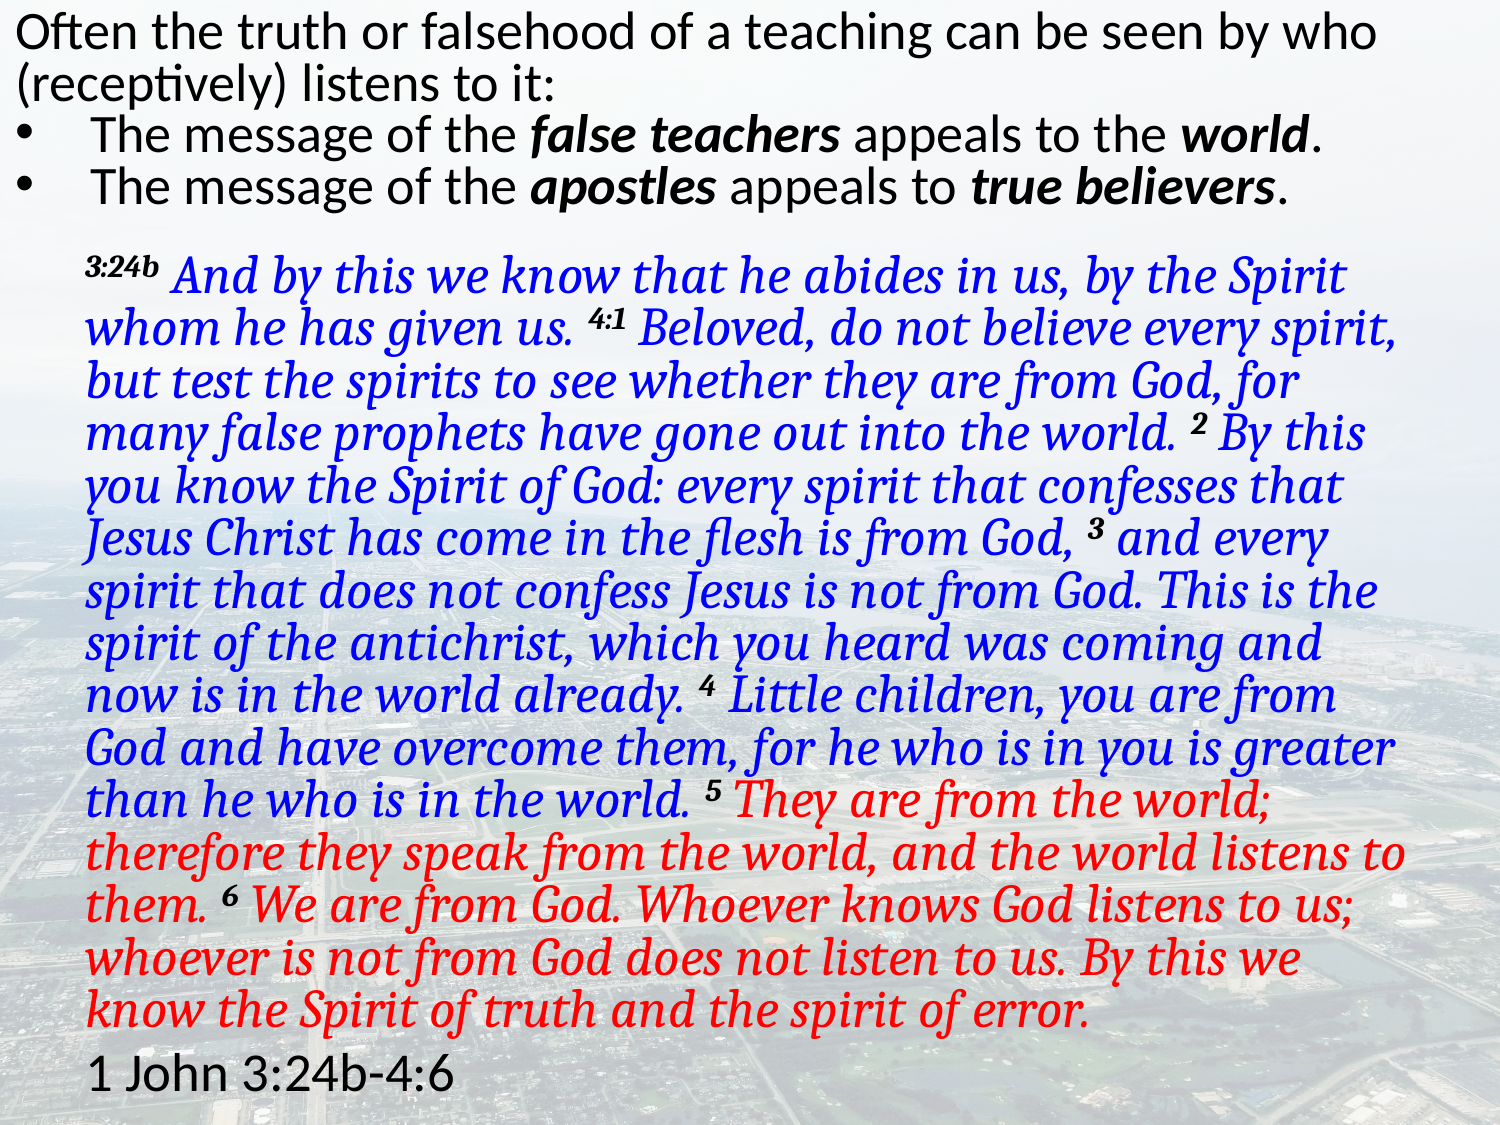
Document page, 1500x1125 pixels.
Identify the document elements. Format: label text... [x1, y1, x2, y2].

subtitle 3:24b And by this we know that he abides in us, by the Spirit whom he has given us. 4:1 Beloved, do not believe every spirit, but test the spirits to see whether they are from God, for many false prophets have gone out into the world. 2 By this you know the Spirit of God: every spirit that confesses that Jesus Christ has come in the flesh is from God, 3 and every spirit that does not confess Jesus is not from God. This is the spirit of the antichrist, which you heard was coming and now is in the world already. 4 Little children, you are from God and have overcome them, for he who is in you is greater than he who is in the world. 5 They are from the world; therefore they speak from the world, and the world listens to them. 6 We are from God. Whoever knows God listens to us; whoever is not from God does not listen to us. By this we know the Spirit of truth and the spirit of error. 1 John 3:24b-4:6 [70, 244, 1429, 1125]
text_box Often the truth or falsehood of a teaching can be seen by who (receptively) listens to it: The message of the false teachers appeals to the world. The message of the apostles appeals to true believers. [0, 0, 1500, 211]
